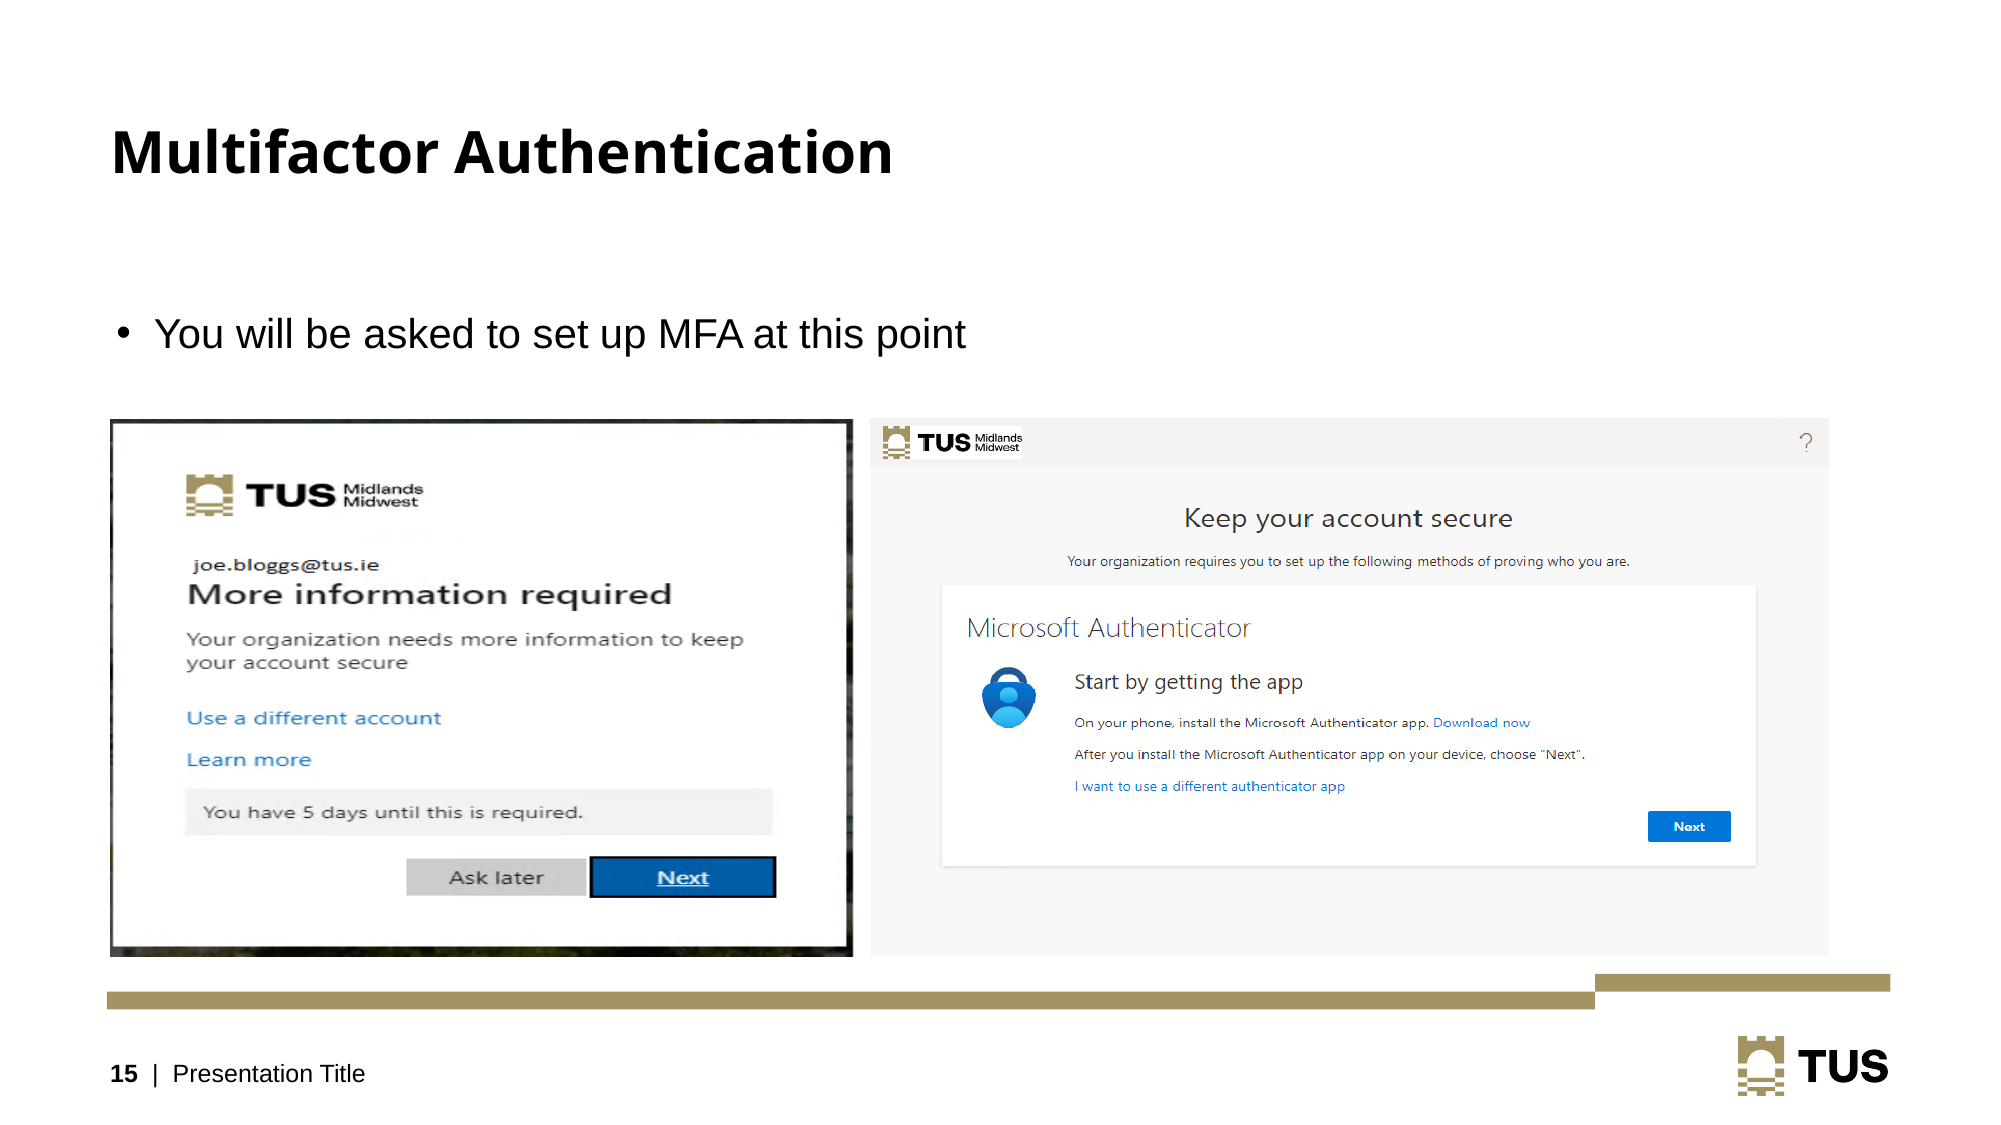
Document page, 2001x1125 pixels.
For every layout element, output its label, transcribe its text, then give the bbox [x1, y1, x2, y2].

picture [1738, 1036, 1888, 1096]
picture [110, 419, 865, 957]
title Multifactor Authentication [110, 116, 1878, 300]
list You will be asked to set up MFA at this point [116, 299, 1884, 957]
footer 15 | Presentation Title [110, 1042, 786, 1103]
picture [870, 418, 1829, 957]
